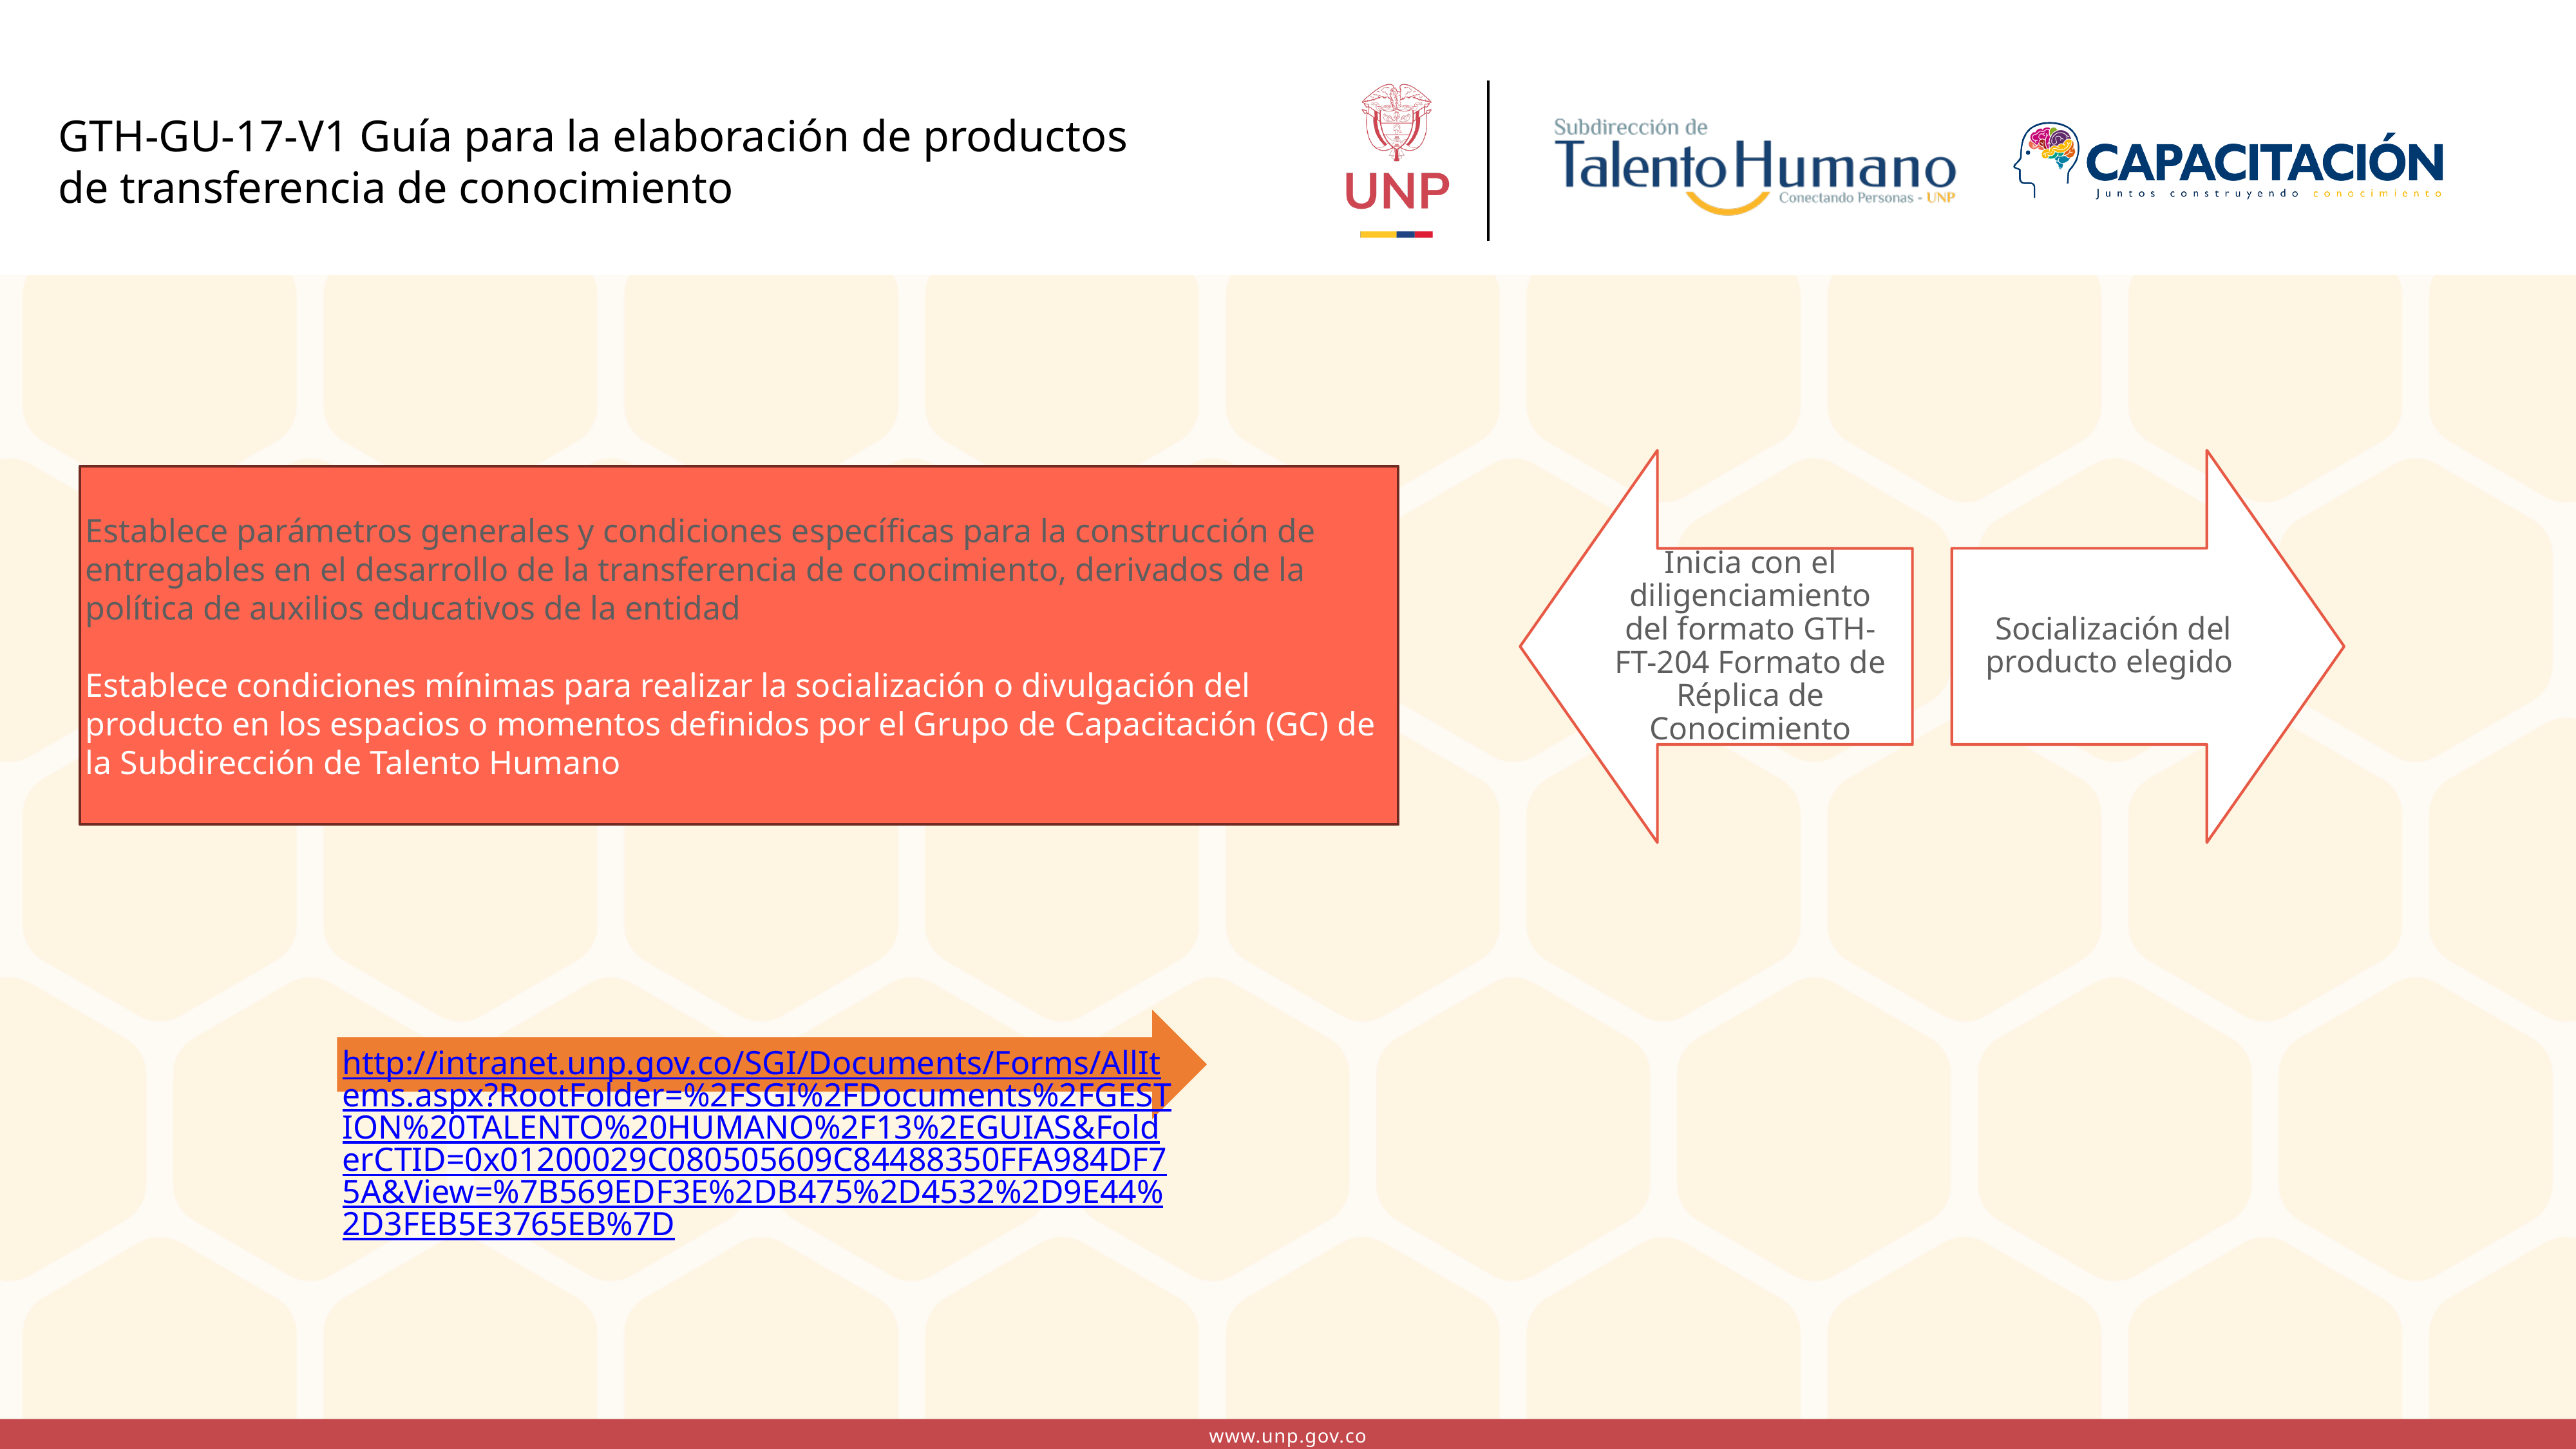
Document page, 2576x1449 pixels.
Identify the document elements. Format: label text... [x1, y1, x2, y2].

picture [1539, 97, 1973, 238]
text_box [1520, 332, 2345, 961]
text_box Establece parámetros generales y condiciones específicas para la construcción de entregables en el desarrollo de la transferencia de conocimiento, derivados de la política de auxilios educativos de la entidad Establece condiciones mínimas para realizar la socialización o divulgación del producto en los espacios o momentos definidos por el Grupo de Capacitación (GC) de la Subdirección de Talento Humano [79, 465, 1399, 826]
picture [2013, 122, 2447, 200]
picture [1316, 80, 1479, 242]
text_box http://intranet.unp.gov.co/SGI/Documents/Forms/AllItems.aspx?RootFolder=%2FSGI%2FDocuments%2FGESTION%20TALENTO%20HUMANO%2F13%2EGUIAS&FolderCTID=0x01200029C080505609C84488350FFA984DF75A&View=%7B569EDF3E%2DB475%2D4532%2D9E44%2D3FEB5E3765EB%7D [337, 1009, 1208, 1119]
text_box GTH-GU-17-V1 Guía para la elaboración de productos de transferencia de conocimiento [52, 103, 1285, 218]
